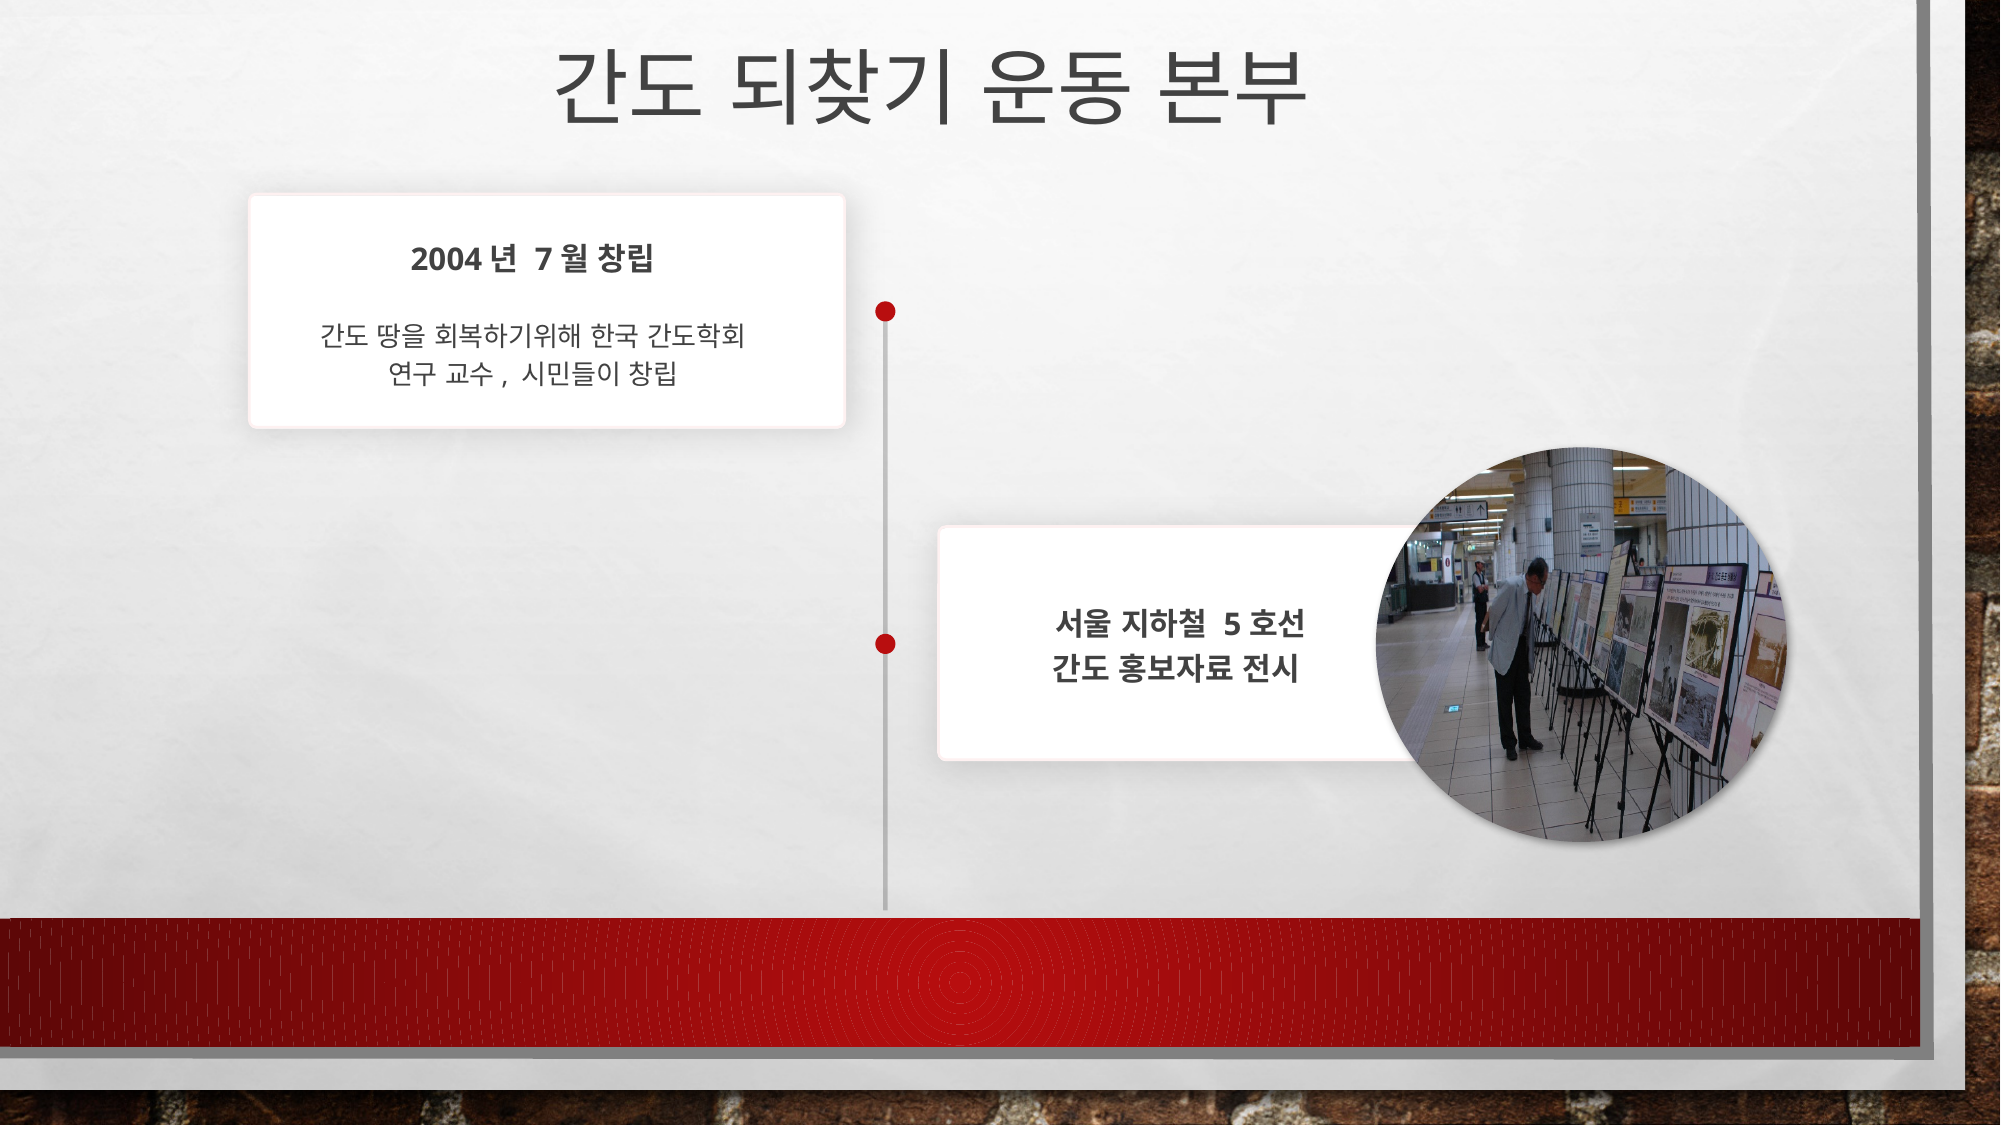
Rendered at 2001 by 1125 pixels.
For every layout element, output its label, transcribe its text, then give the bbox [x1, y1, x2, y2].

picture [0, 0, 2000, 1125]
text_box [248, 193, 845, 429]
text_box [873, 632, 885, 656]
text_box [886, 632, 898, 656]
picture [1375, 447, 1788, 843]
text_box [938, 526, 1375, 762]
text_box 간도 되찾기 운동 본부 [267, 30, 1595, 143]
text_box [873, 299, 898, 324]
